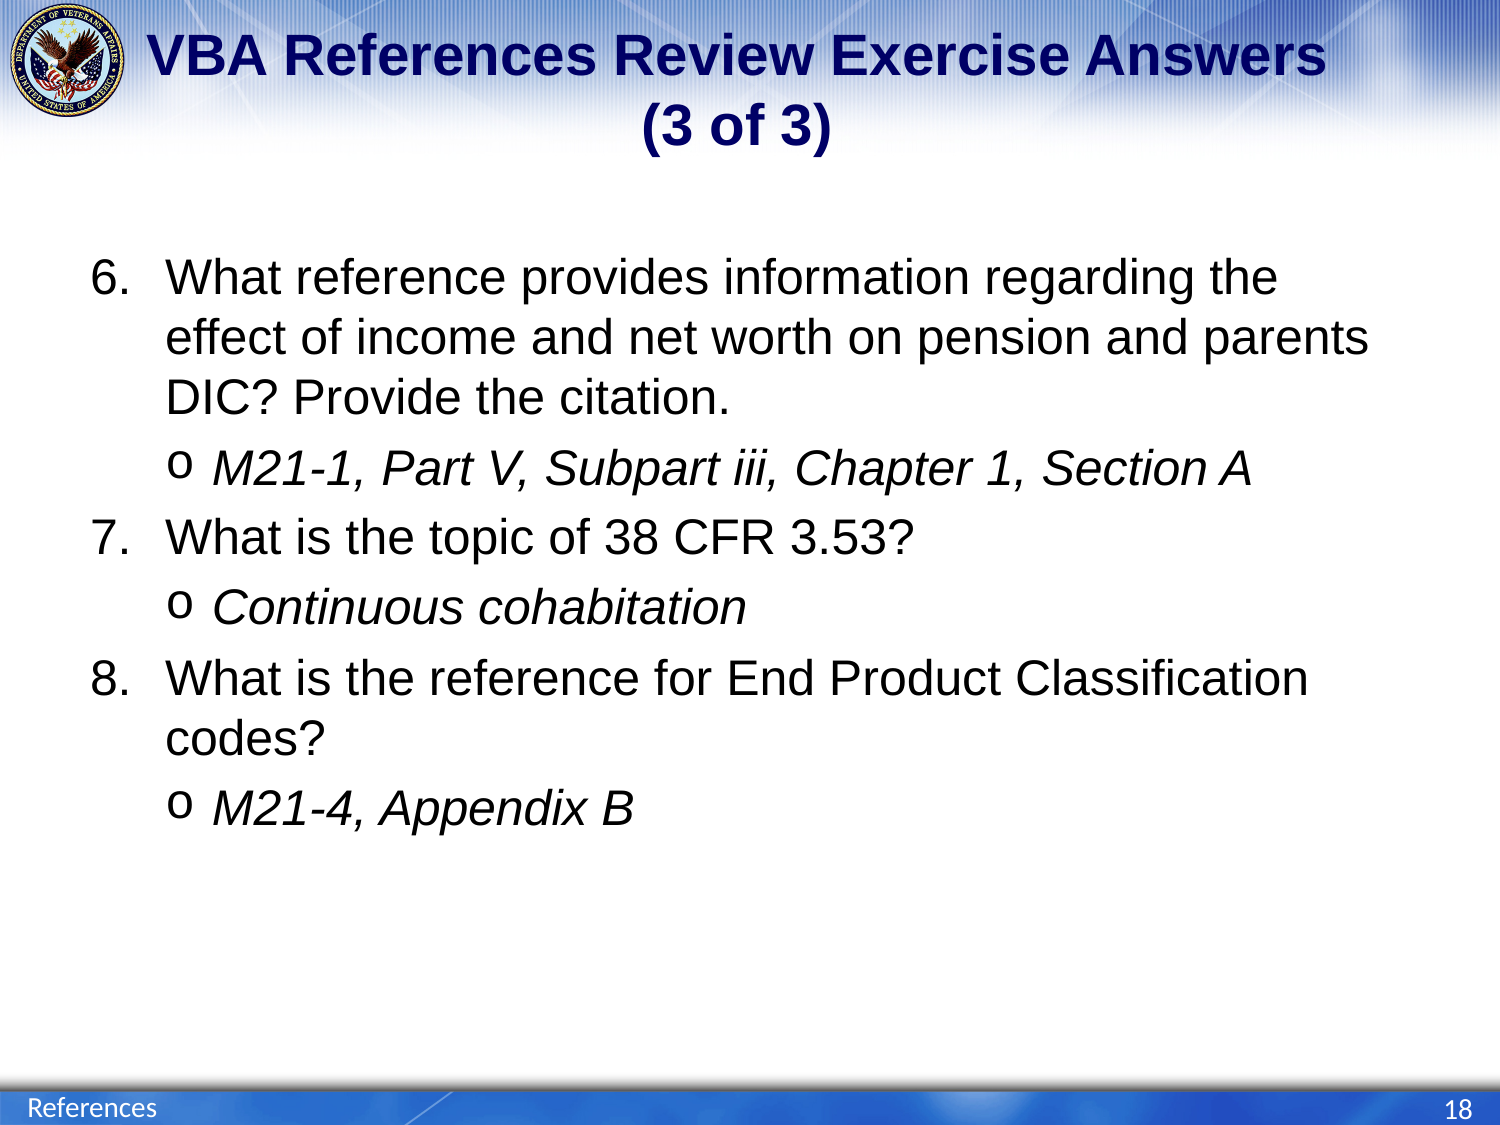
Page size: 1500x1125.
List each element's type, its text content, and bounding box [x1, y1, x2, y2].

list What reference provides information regarding the effect of income and net worth on pension and parents DIC? Provide the citation. M21-1, Part V, Subpart iii, Chapter 1, Section A What is the topic of 38 CFR 3.53? Continuous cohabitation What is the reference for End Product Classification codes? M21-4, Appendix B [75, 237, 1425, 980]
picture [0, 0, 1500, 1125]
title VBA References Review Exercise Answers (3 of 3) [0, 0, 1475, 175]
footer References [12, 1081, 714, 1119]
slide_number 18 [1137, 1083, 1488, 1119]
